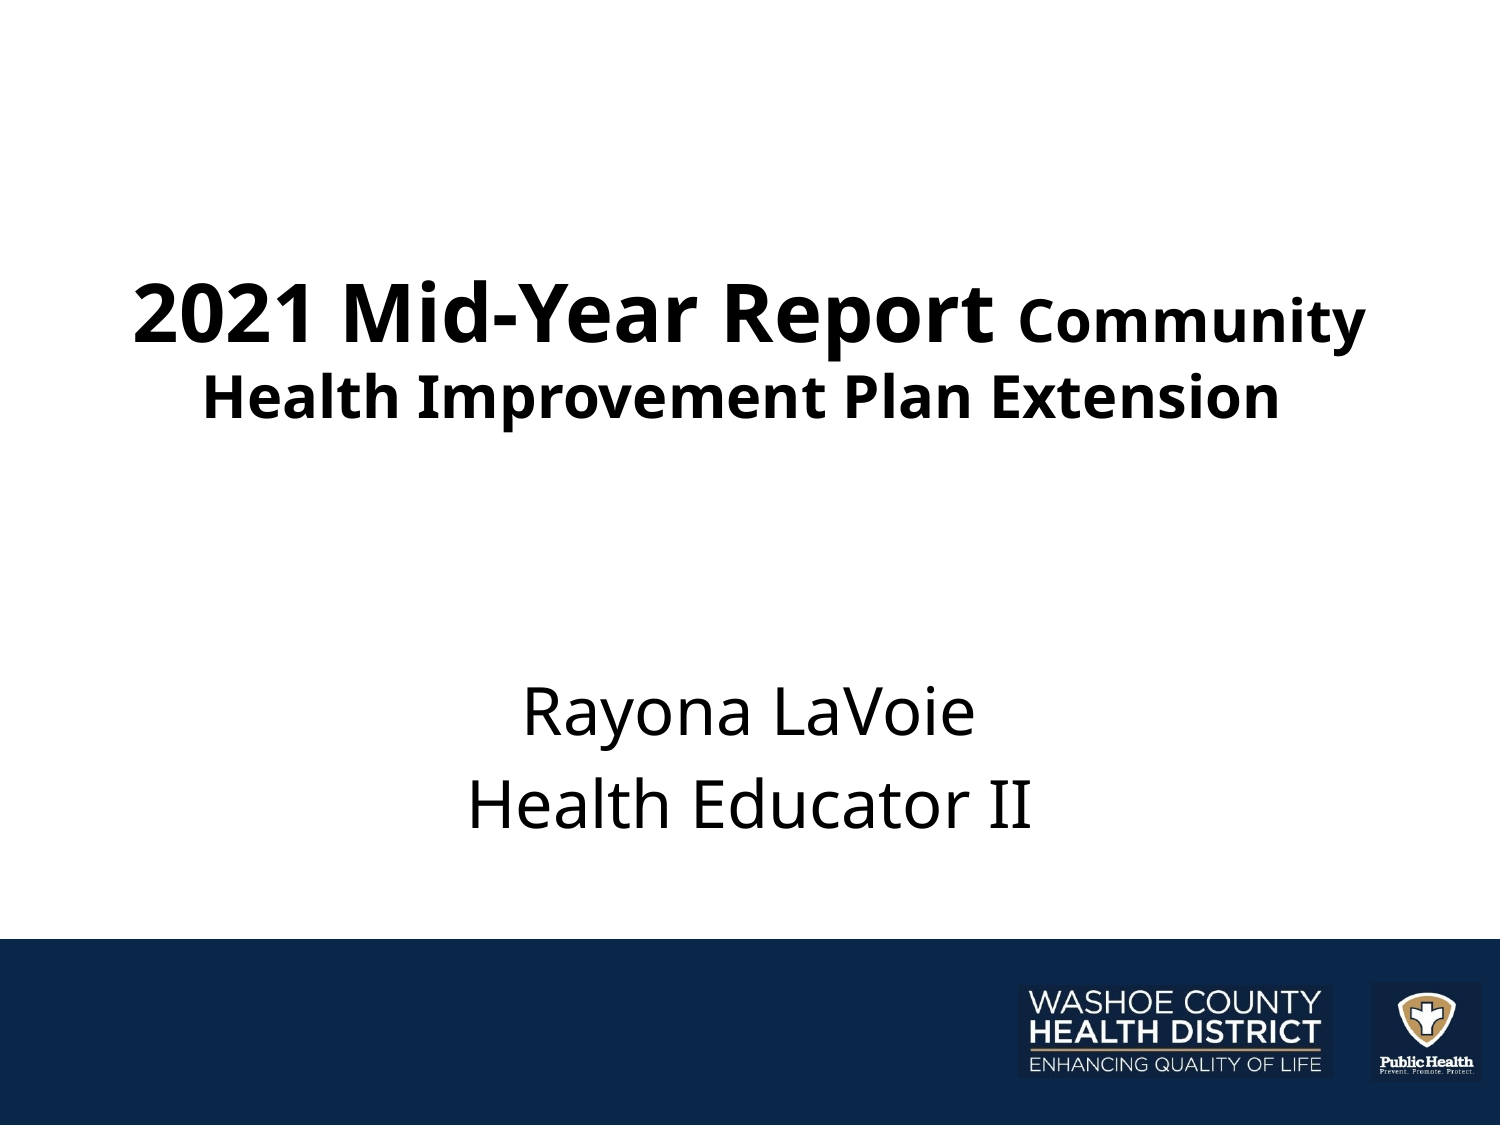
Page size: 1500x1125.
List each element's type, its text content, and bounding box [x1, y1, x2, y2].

picture [1371, 982, 1482, 1082]
picture [1018, 985, 1333, 1078]
title 2021 Mid-Year Report Community Health Improvement Plan Extension [112, 224, 1388, 467]
subtitle Rayona LaVoie Health Educator II [225, 567, 1275, 855]
